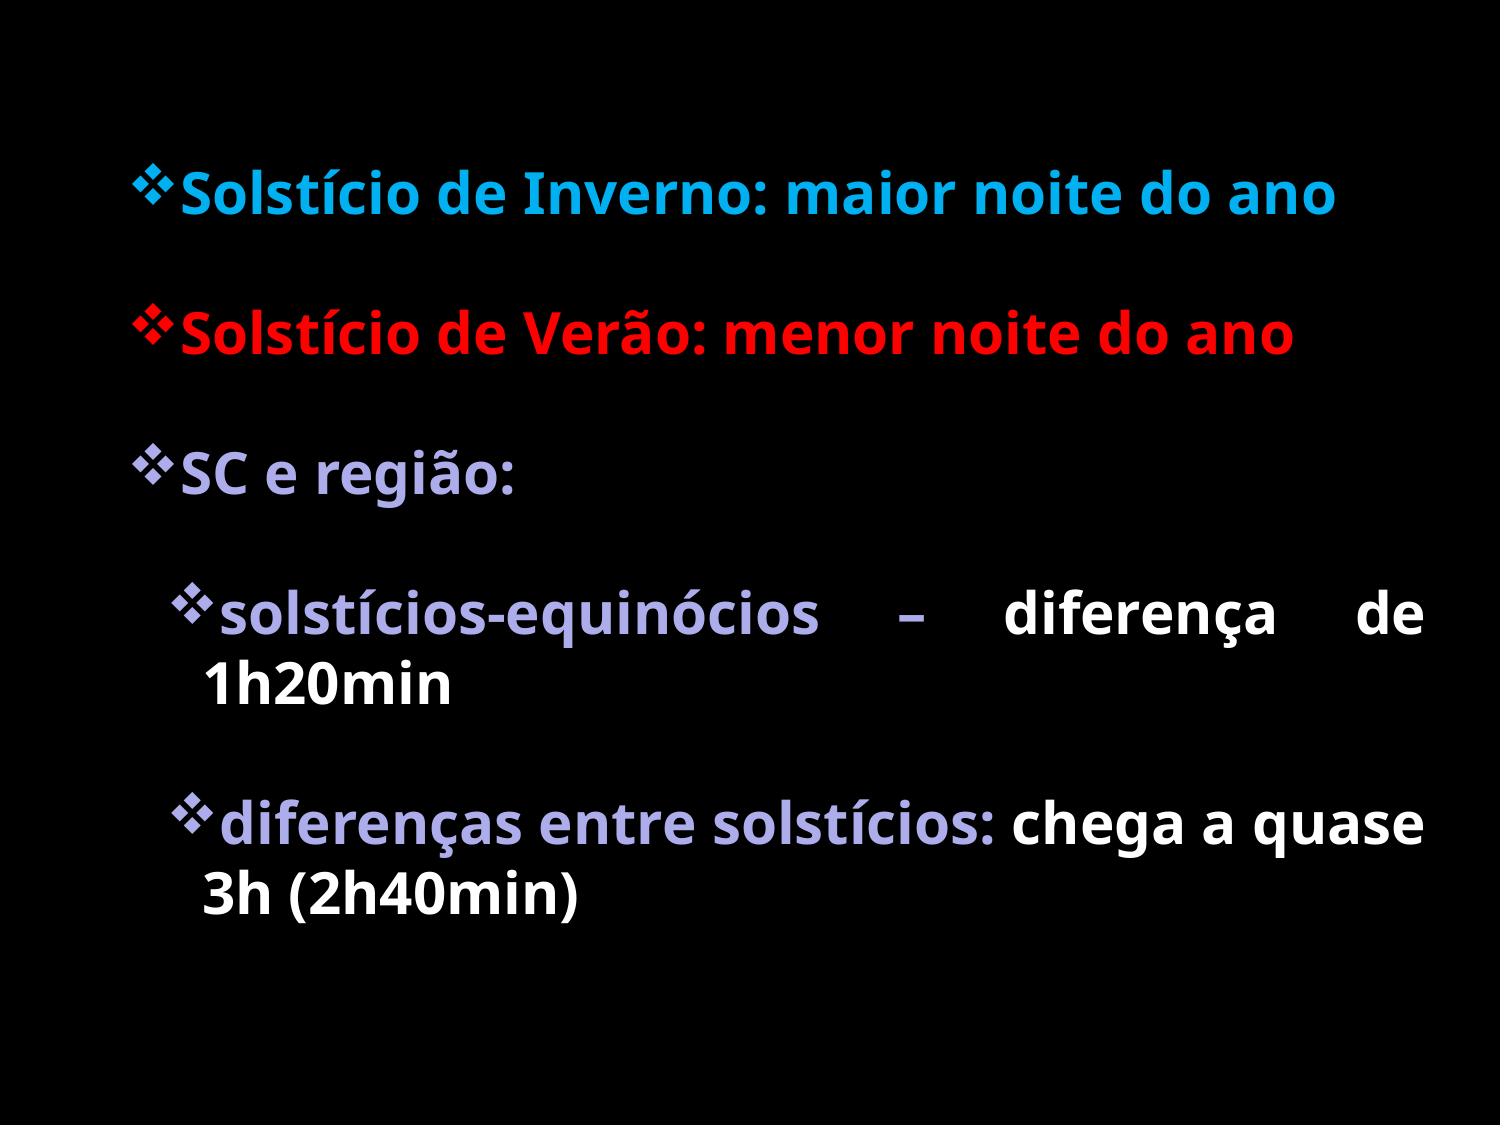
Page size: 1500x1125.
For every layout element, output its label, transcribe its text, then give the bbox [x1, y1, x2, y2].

text_box Solstício de Inverno: maior noite do ano Solstício de Verão: menor noite do ano SC e região: solstícios-equinócios – diferença de 1h20min diferenças entre solstícios: chega a quase 3h (2h40min) [112, 148, 1442, 1004]
